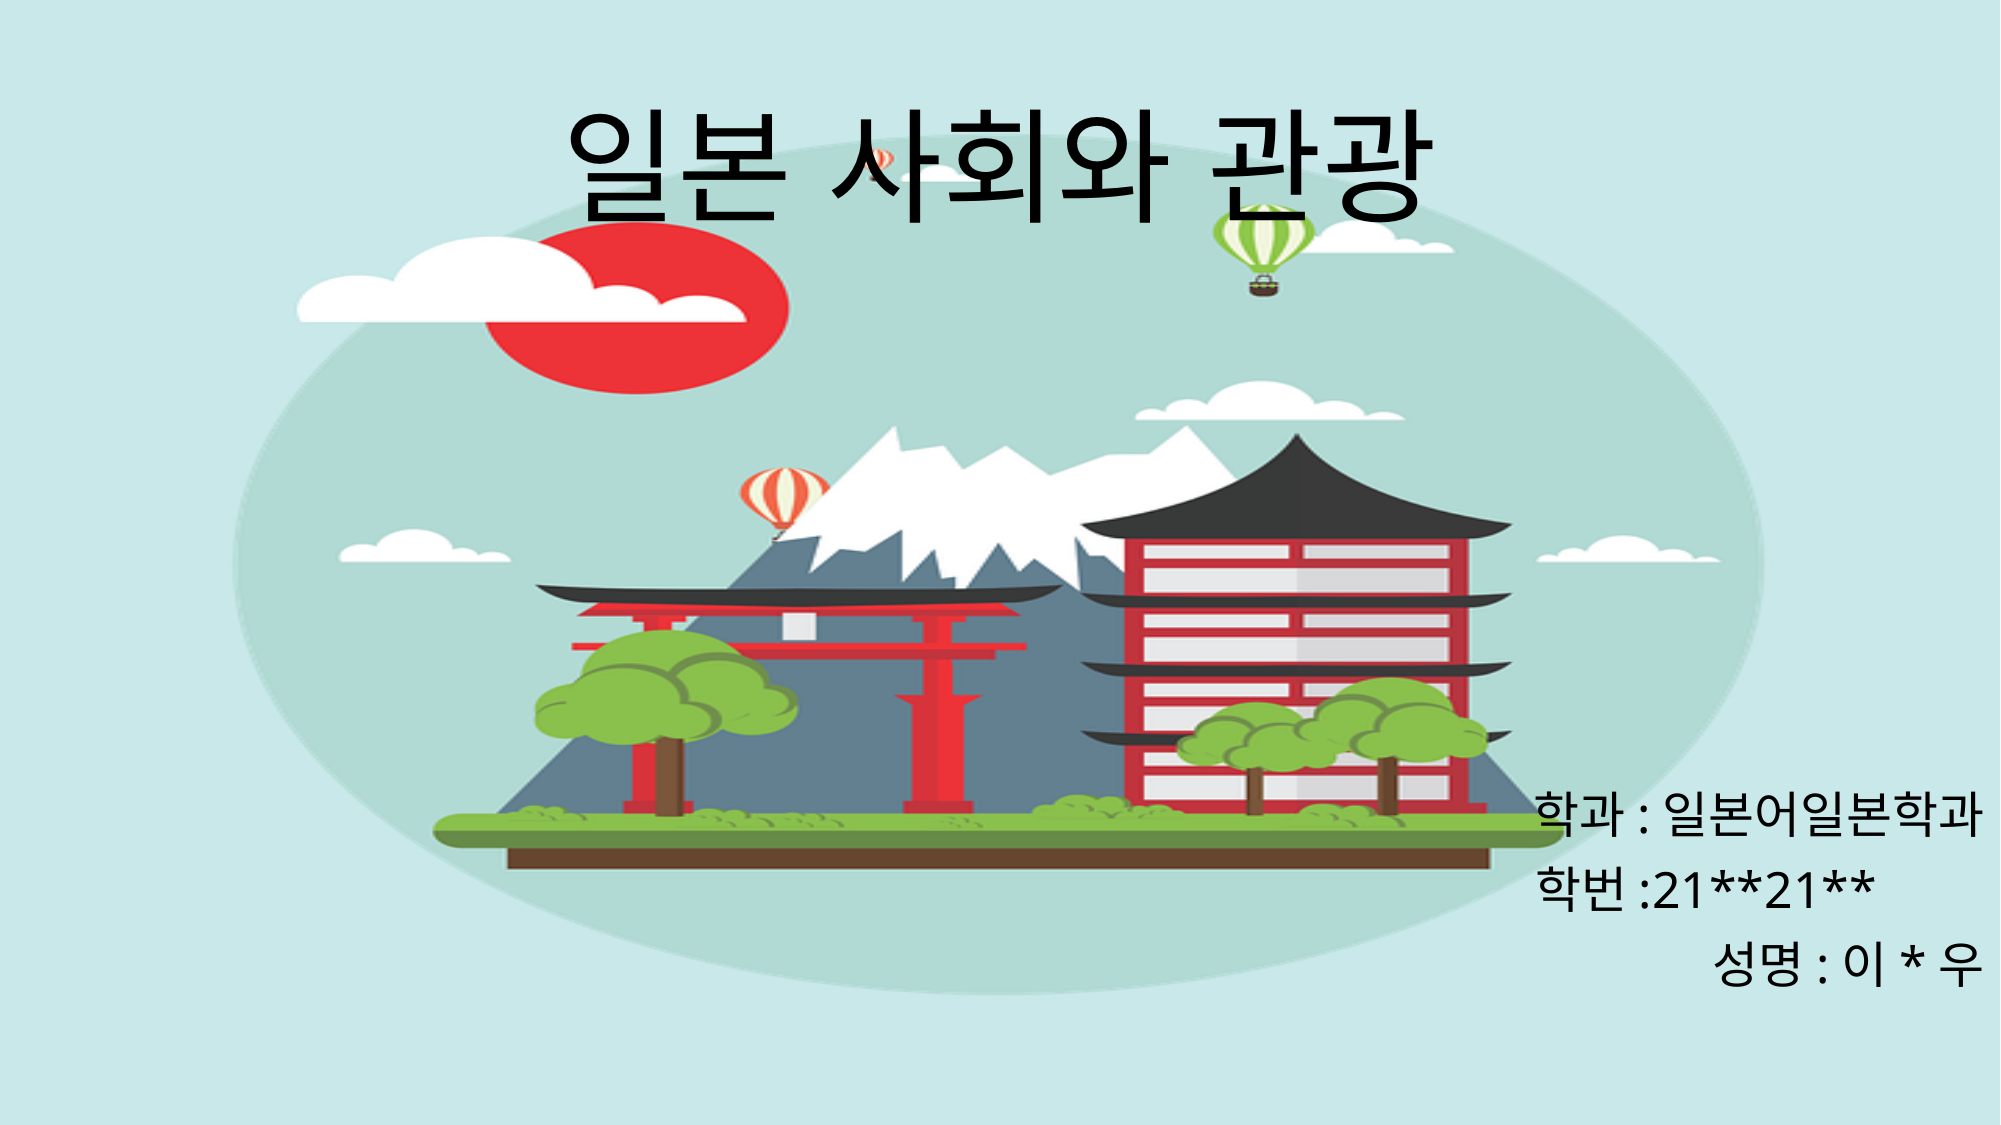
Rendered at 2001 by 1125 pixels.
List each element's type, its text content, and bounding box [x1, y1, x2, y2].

picture [0, 0, 2001, 1125]
title 일본 사회와 관광 [249, 38, 1750, 399]
subtitle 학과:일본어일본학과 학번:21**21** 성명:이*우 [500, 782, 2000, 1055]
